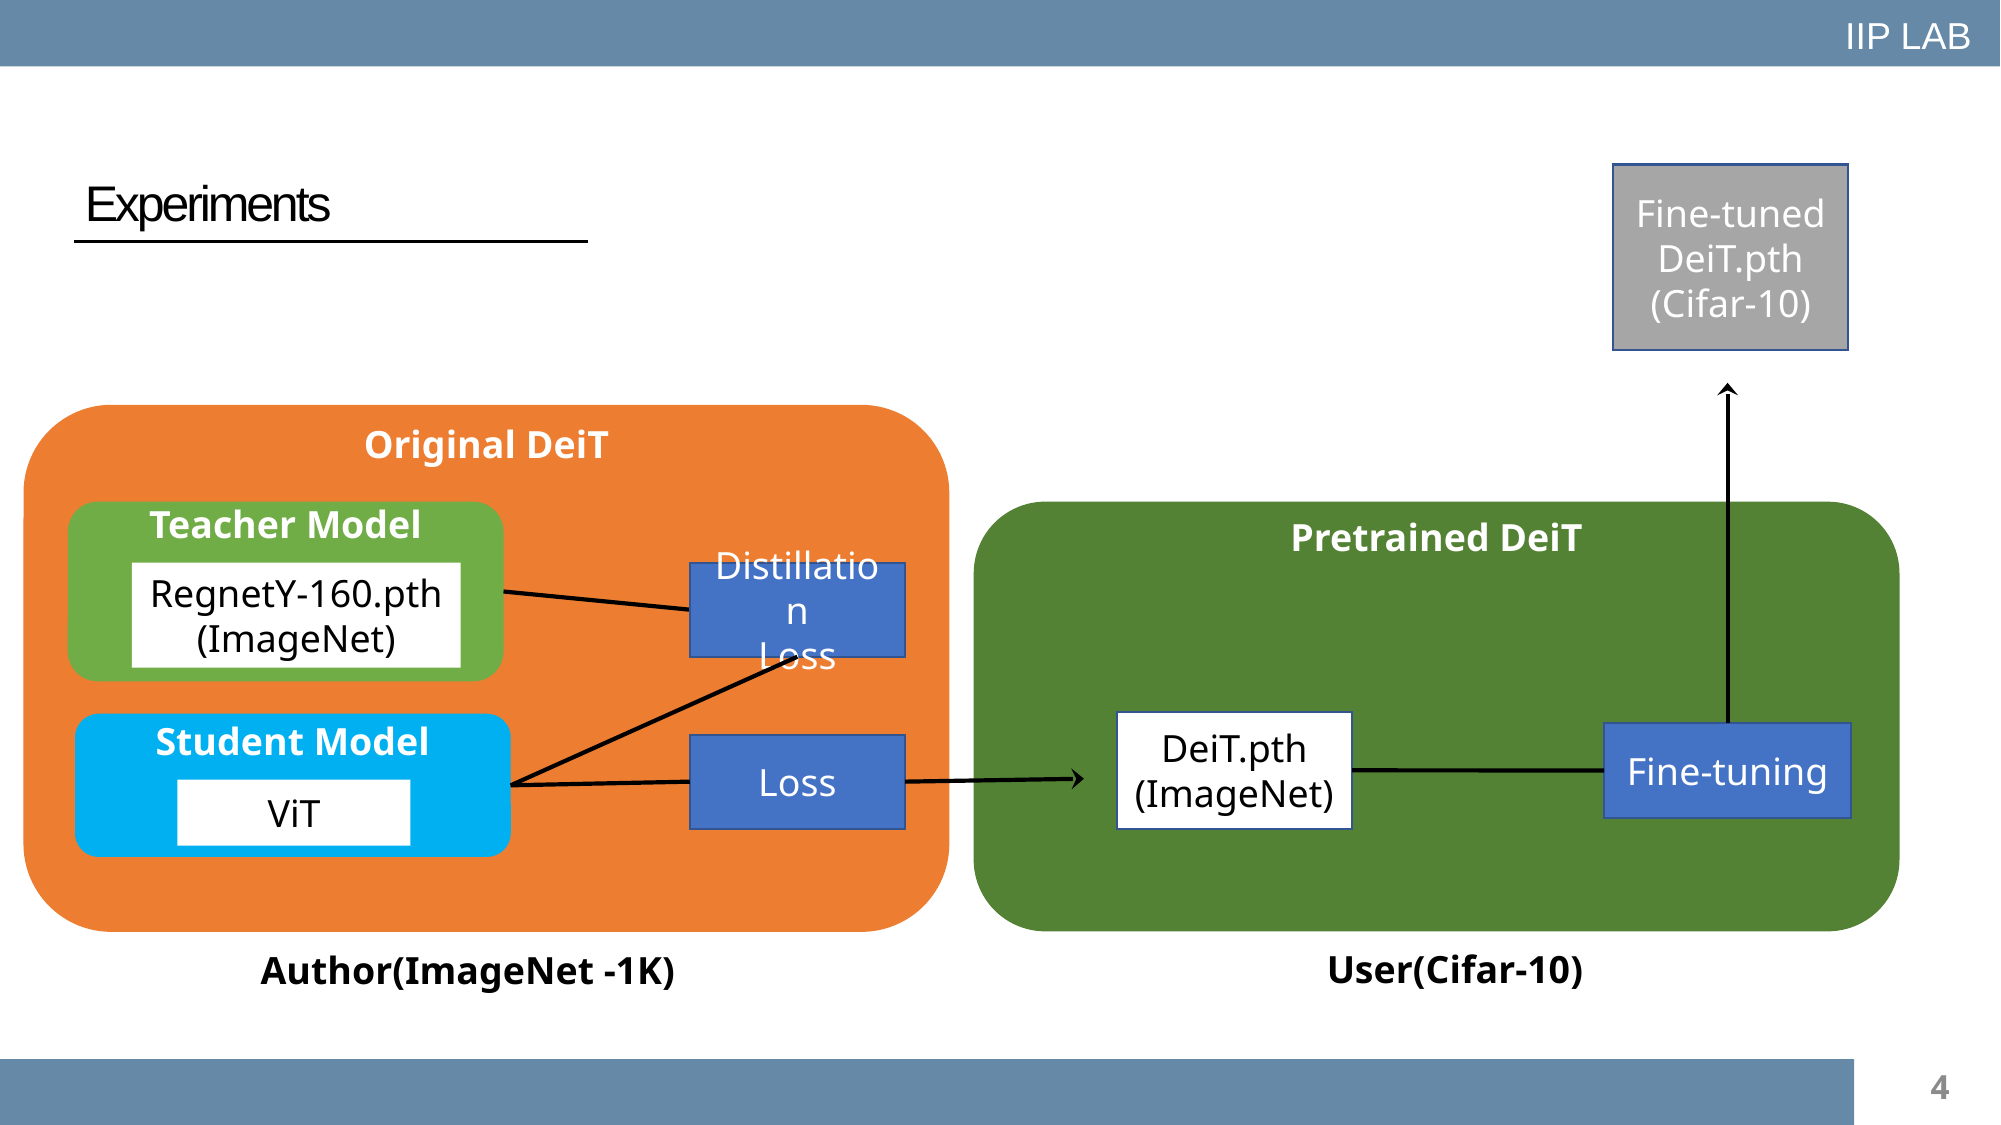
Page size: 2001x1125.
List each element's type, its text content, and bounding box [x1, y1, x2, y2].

text_box Experiments [70, 164, 1196, 240]
text_box Distillation Loss [689, 562, 906, 658]
text_box RegnetY-160.pth (ImageNet) [131, 561, 462, 669]
text_box [0, 1058, 1855, 1125]
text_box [904, 778, 1084, 782]
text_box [510, 781, 690, 786]
text_box ViT [176, 779, 411, 847]
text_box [503, 591, 690, 610]
text_box Loss [689, 734, 906, 830]
text_box Original DeiT [22, 403, 951, 933]
text_box Fine-tuning [1603, 722, 1852, 819]
slide_number 4 [1889, 1059, 1965, 1119]
text_box Pretrained DeiT [972, 500, 1901, 933]
text_box Author(ImageNet -1K) [245, 939, 698, 999]
text_box IIP LAB [1830, 4, 1987, 65]
text_box User(Cifar-10) [1234, 938, 1686, 999]
text_box Student Model [73, 712, 512, 858]
text_box Teacher Model [66, 500, 505, 683]
text_box DeiT.pth (ImageNet) [1116, 711, 1353, 830]
text_box [0, 0, 2000, 67]
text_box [510, 656, 798, 786]
text_box Fine-tuned DeiT.pth (Cifar-10) [1612, 163, 1849, 351]
